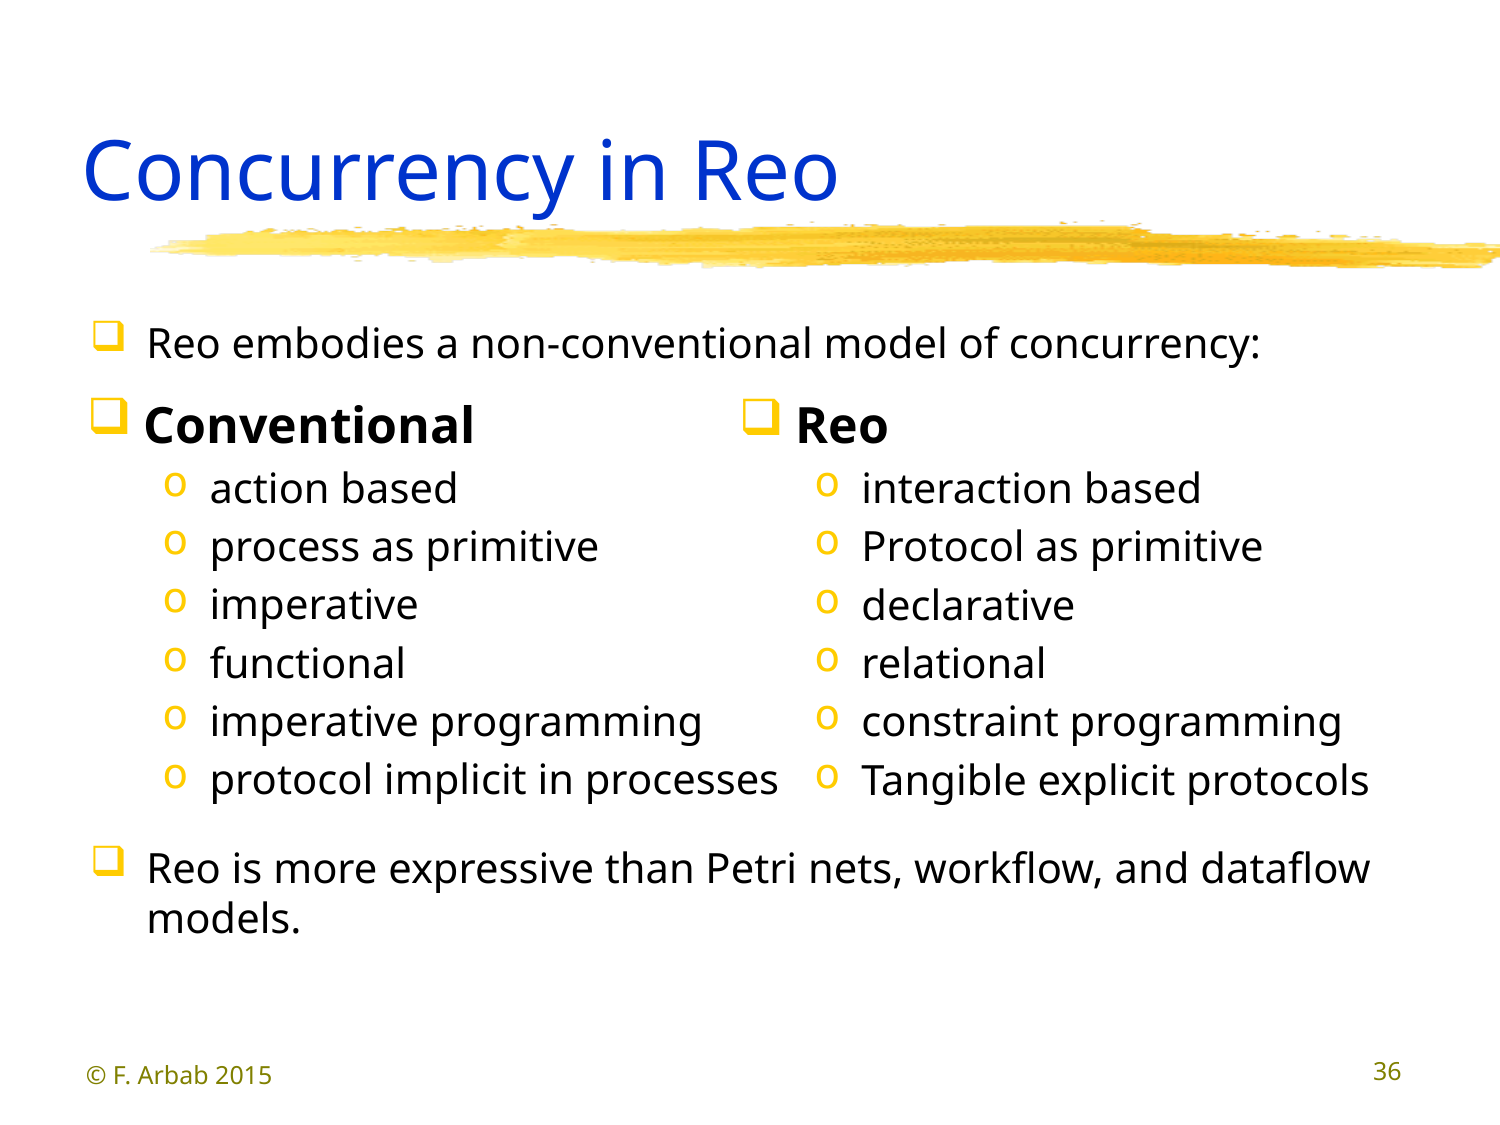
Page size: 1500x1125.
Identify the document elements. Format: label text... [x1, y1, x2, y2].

list Reo embodies a non-conventional model of concurrency: Reo is more expressive than Petri nets, workflow, and dataflow models. [74, 309, 1417, 994]
title Concurrency in Reo [66, 37, 1342, 226]
text_box Conventional action based process as primitive imperative functional imperative programming protocol implicit in processes [72, 385, 724, 1070]
slide_number © F. Arbab 2015 [70, 1021, 384, 1098]
text_box Reo interaction based Protocol as primitive declarative relational constraint programming Tangible explicit protocols [724, 385, 1393, 1071]
slide_number 36 [1103, 1021, 1417, 1098]
picture [150, 215, 1500, 279]
